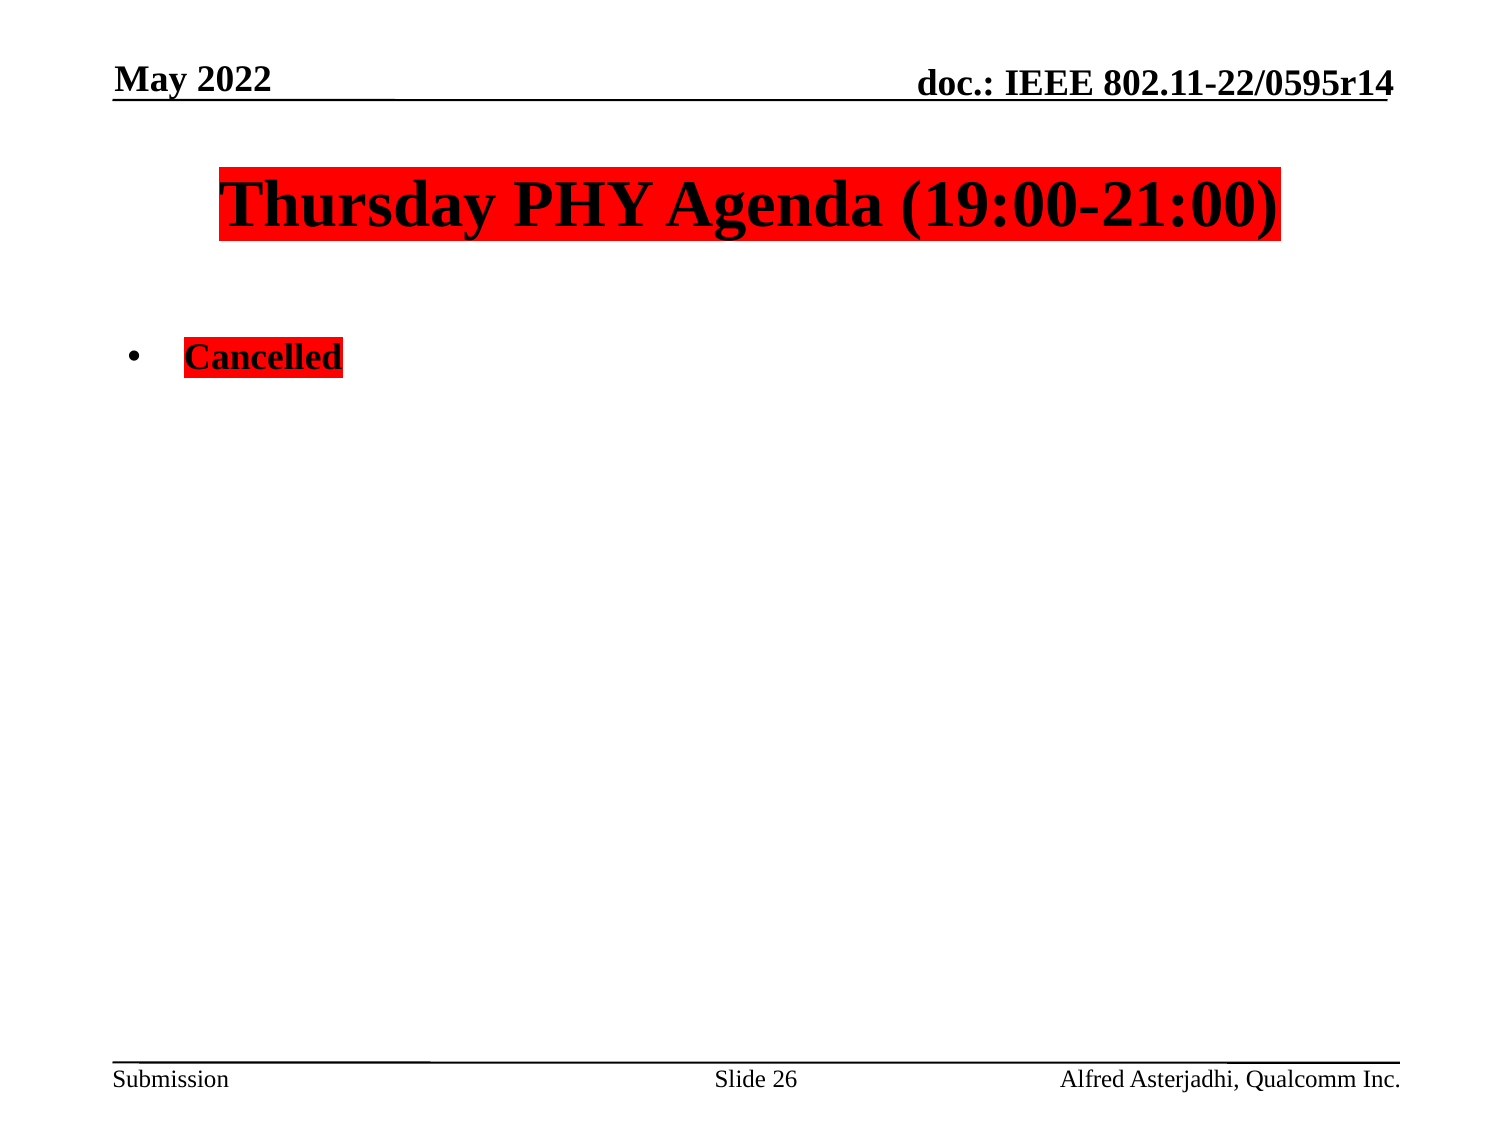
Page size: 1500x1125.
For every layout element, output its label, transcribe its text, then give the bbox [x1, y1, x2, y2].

title Thursday PHY Agenda (19:00-21:00) [112, 112, 1388, 288]
list Cancelled [112, 324, 1388, 1093]
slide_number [114, 54, 423, 100]
footer Alfred Asterjadhi, Qualcomm Inc. [878, 1061, 1402, 1093]
slide_number Slide 26 [712, 1061, 800, 1123]
